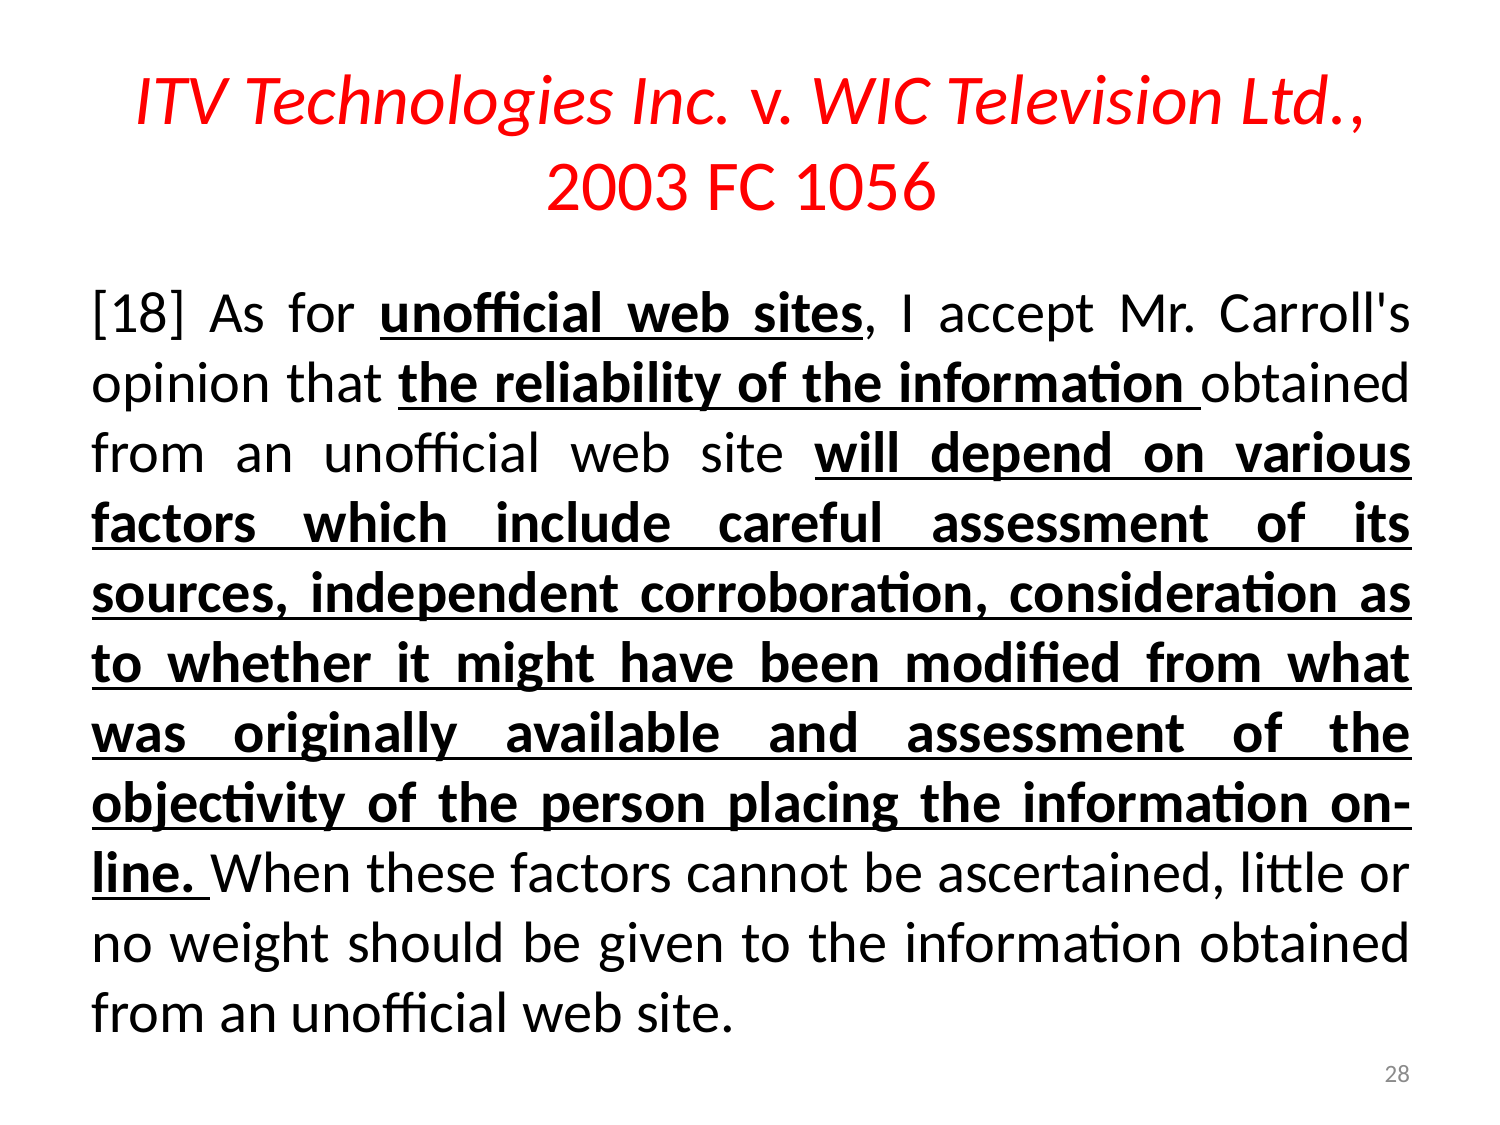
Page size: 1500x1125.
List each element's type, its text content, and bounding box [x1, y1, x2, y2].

list [18] As for unofficial web sites, I accept Mr. Carroll's opinion that the reliability of the information obtained from an unofficial web site will depend on various factors which include careful assessment of its sources, independent corroboration, consideration as to whether it might have been modified from what was originally available and assessment of the objectivity of the person placing the information on-line. When these factors cannot be ascertained, little or no weight should be given to the information obtained from an unofficial web site. [76, 267, 1427, 1010]
slide_number 28 [1074, 1042, 1425, 1103]
title ITV Technologies Inc. v. WIC Television Ltd., 2003 FC 1056 [75, 45, 1425, 233]
